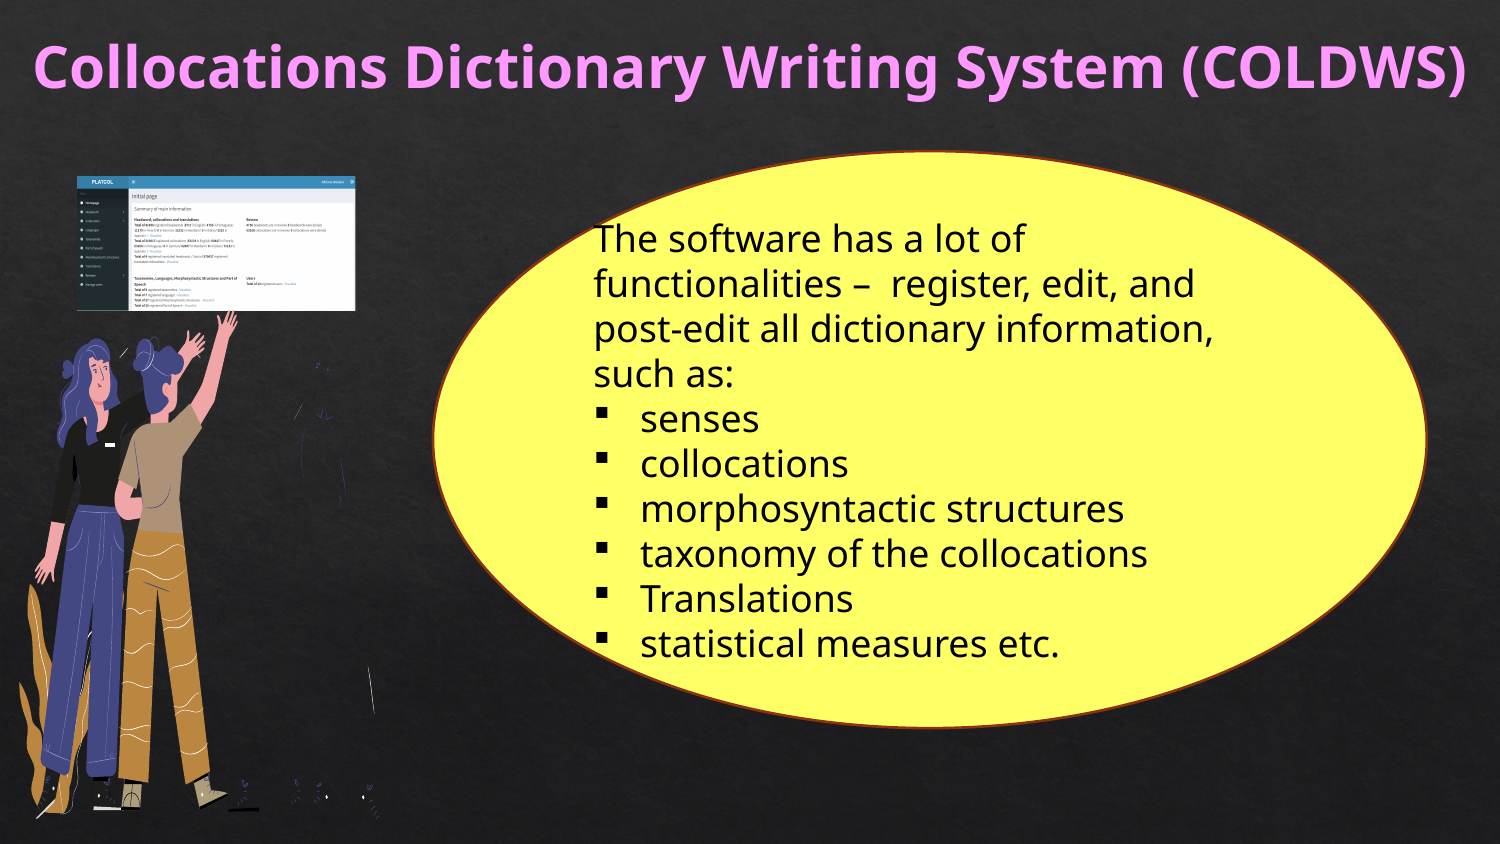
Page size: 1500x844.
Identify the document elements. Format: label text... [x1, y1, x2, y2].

text_box The software has a lot of functionalities – register, edit, and post-edit all dictionary information, such as: senses collocations morphosyntactic structures taxonomy of the collocations Translations statistical measures etc. [431, 149, 1429, 730]
text_box Collocations Dictionary Writing System (COLDWS) [17, 22, 1483, 108]
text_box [18, 309, 380, 820]
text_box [76, 176, 356, 305]
